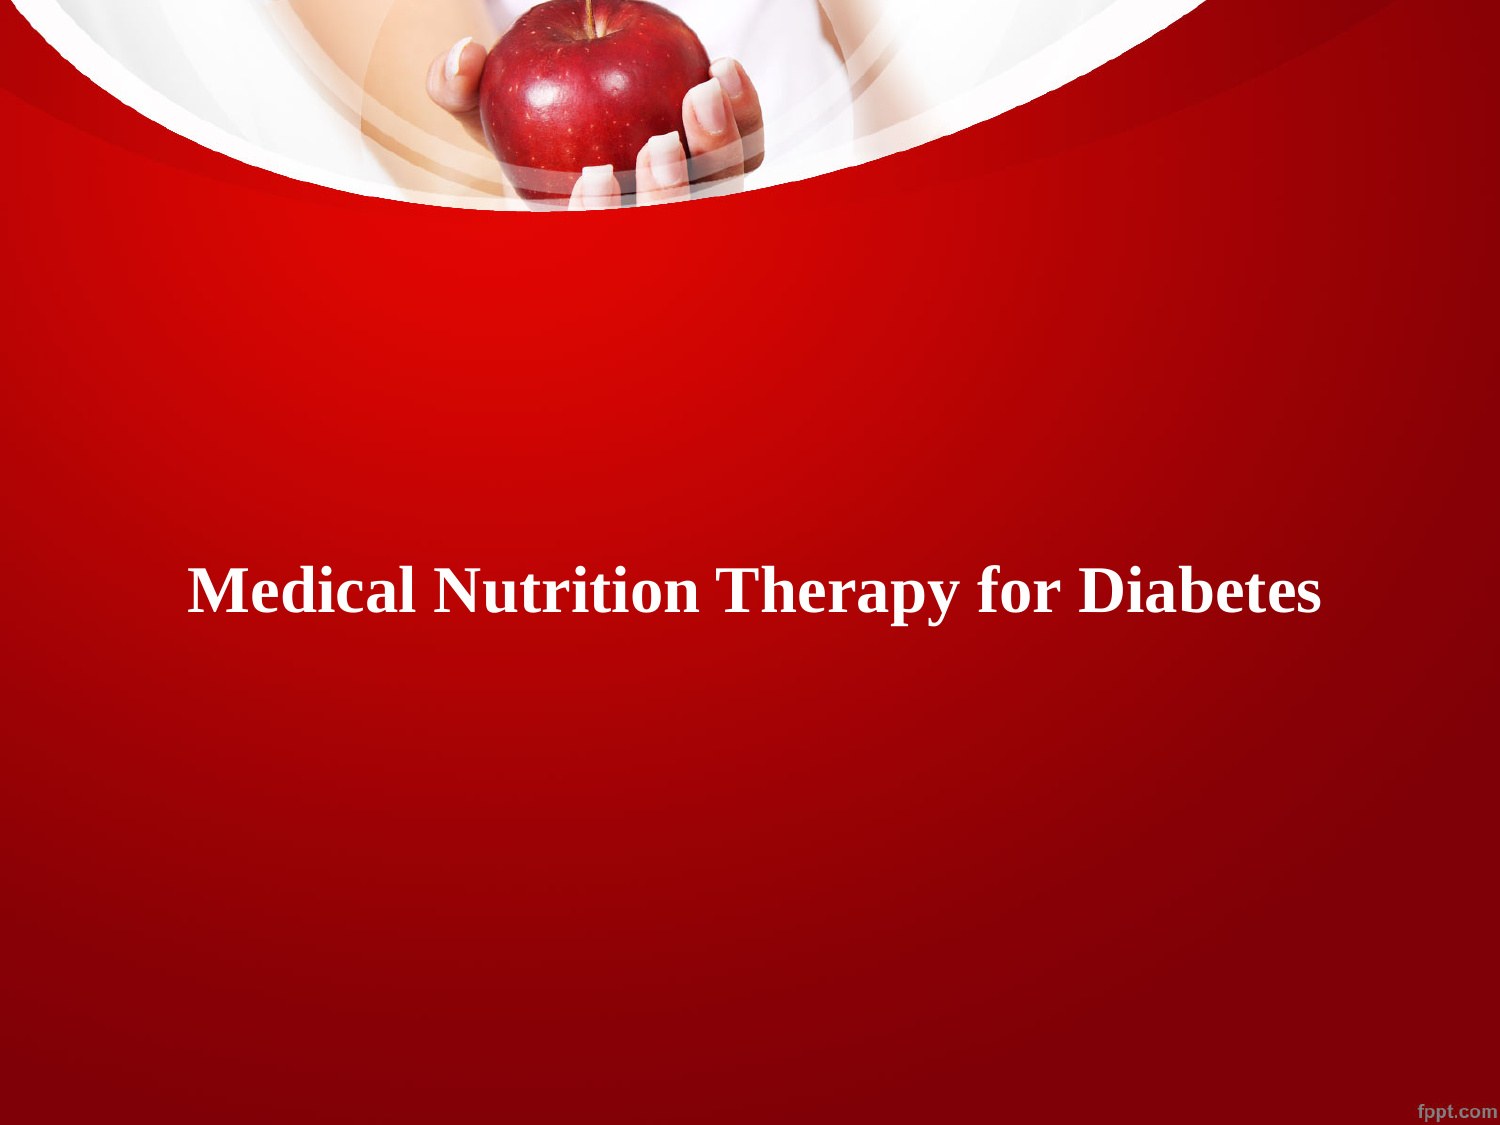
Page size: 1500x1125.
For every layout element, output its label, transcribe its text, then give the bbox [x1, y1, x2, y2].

picture [0, 0, 1500, 1125]
list Medical Nutrition Therapy for Diabetes [118, 387, 1394, 634]
